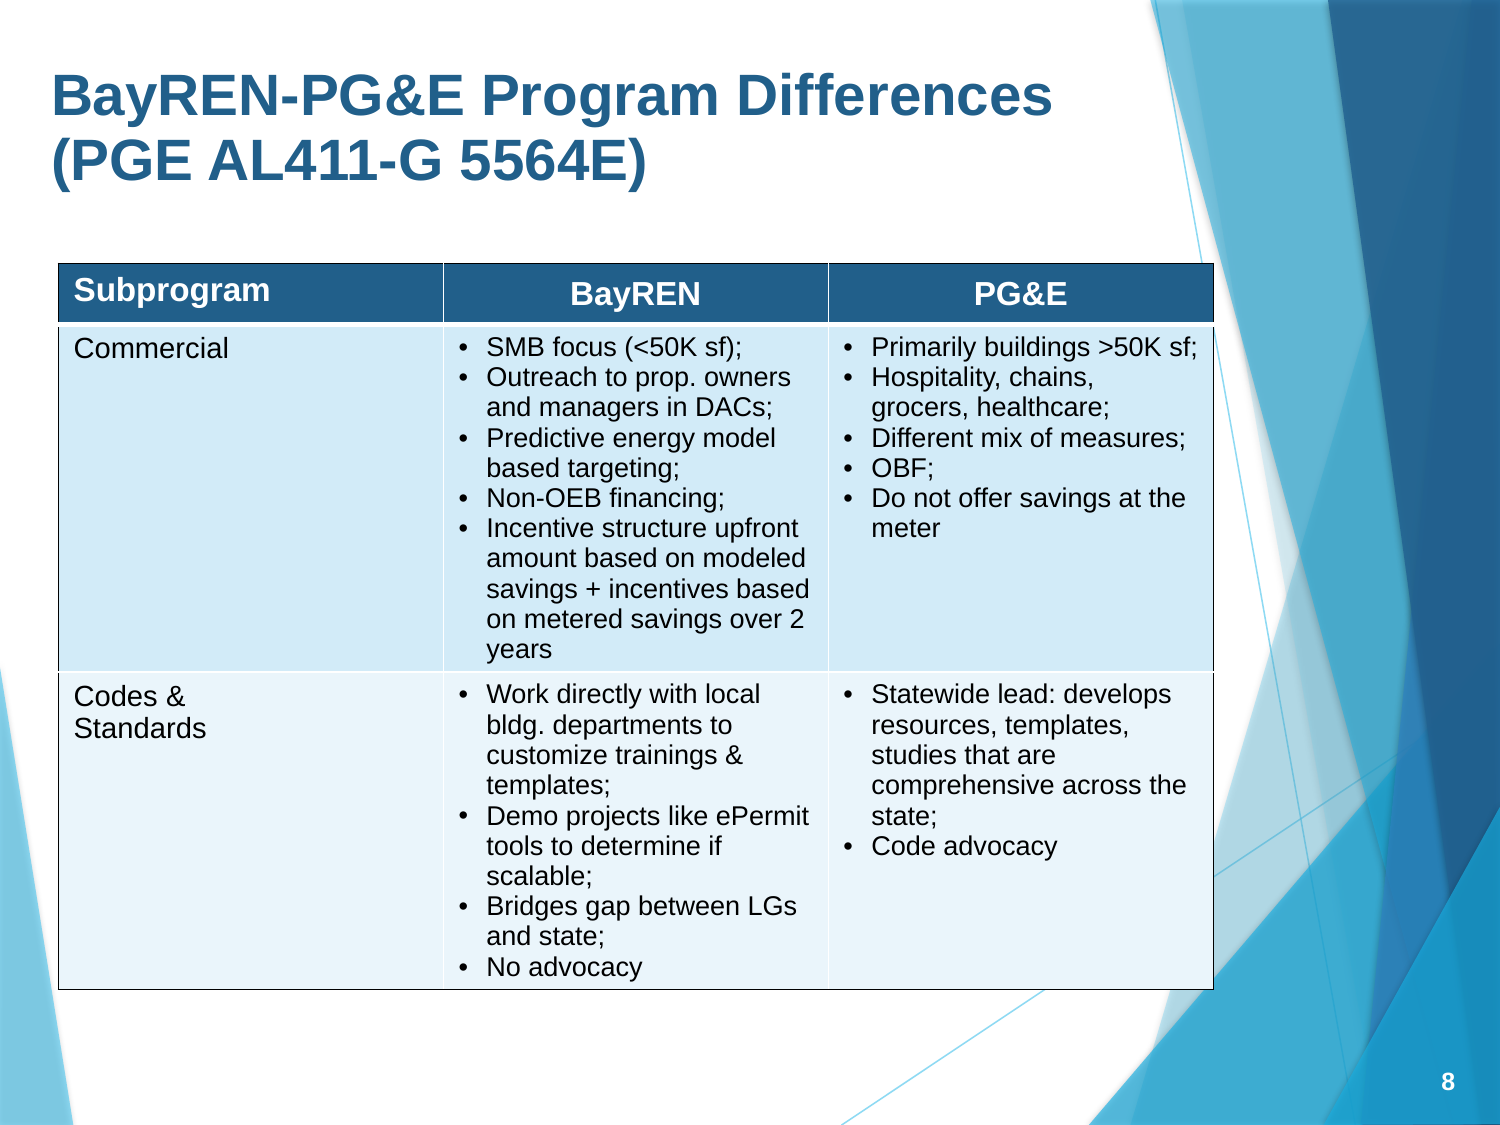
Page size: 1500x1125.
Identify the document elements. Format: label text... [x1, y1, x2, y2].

table_header BayREN [444, 273, 828, 322]
text_box BayREN-PG&E Program Differences (PGE AL411-G 5564E) [36, 55, 1168, 273]
table_cell Primarily buildings >50K sf; Hospitality, chains, grocers, healthcare; Different mix of measures; OBF; Do not offer savings at the meter [829, 327, 1213, 671]
table_cell Statewide lead: develops resources, templates, studies that are comprehensive across the state; Code advocacy [829, 673, 1213, 989]
slide_number 8 [1386, 1050, 1471, 1111]
table_cell Work directly with local bldg. departments to customize trainings & templates; Demo projects like ePermit tools to determine if scalable; Bridges gap between LGs and state; No advocacy [444, 673, 828, 989]
table_cell Codes & Standards [59, 673, 443, 989]
table_cell Commercial [59, 327, 443, 671]
table_cell SMB focus (<50K sf); Outreach to prop. owners and managers in DACs; Predictive energy model based targeting; Non-OEB financing; Incentive structure upfront amount based on modeled savings + incentives based on metered savings over 2 years [444, 327, 828, 671]
table_header PG&E [829, 264, 1213, 322]
table_header Subprogram [59, 273, 443, 322]
